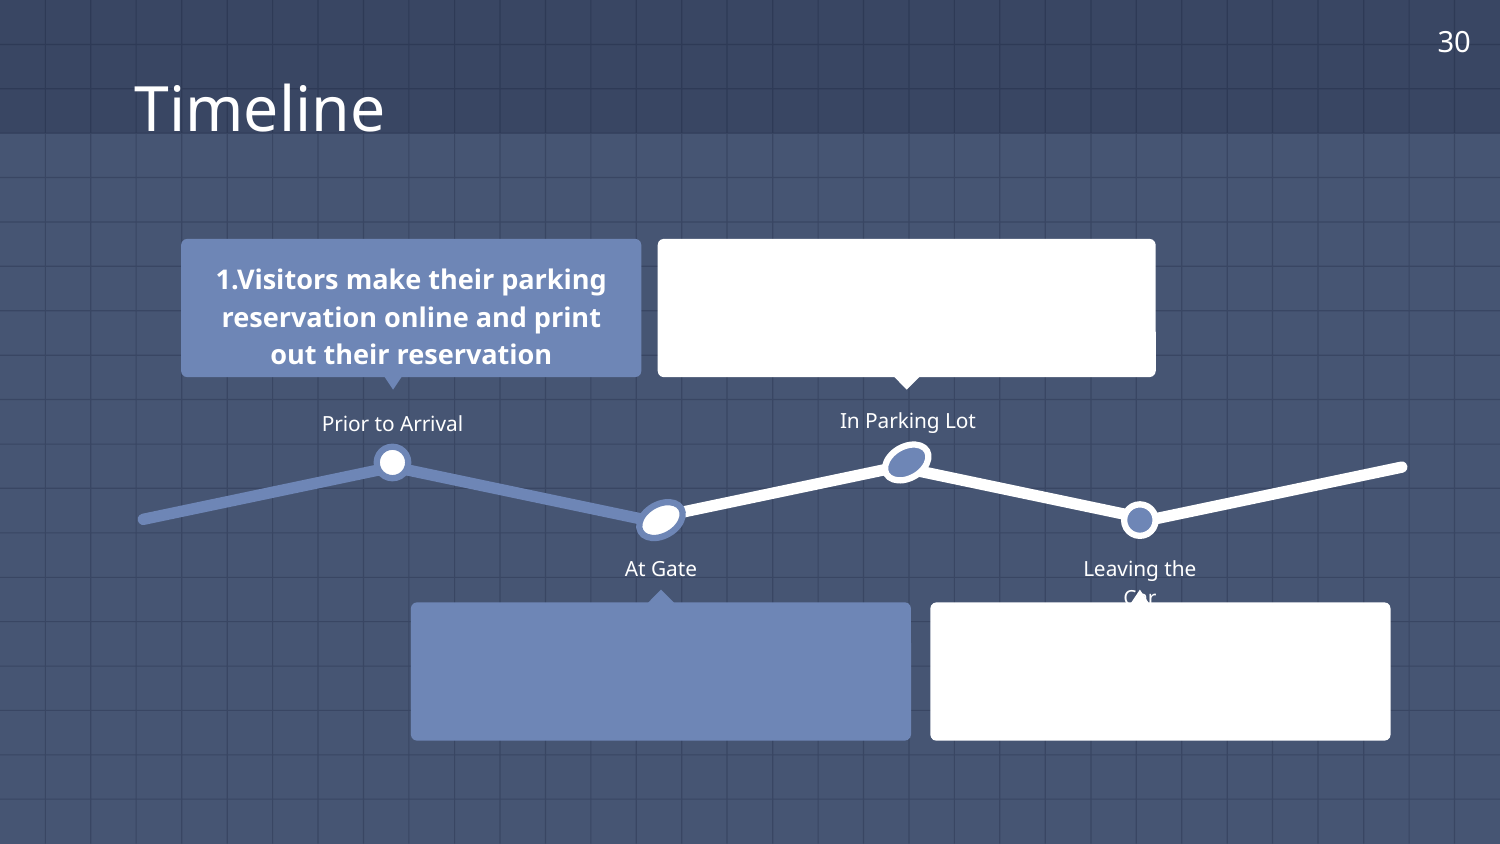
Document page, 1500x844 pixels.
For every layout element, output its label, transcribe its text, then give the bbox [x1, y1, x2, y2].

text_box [657, 238, 1156, 485]
text_box [137, 493, 297, 525]
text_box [410, 498, 912, 741]
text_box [930, 498, 1391, 741]
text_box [180, 238, 642, 485]
text_box [1236, 461, 1408, 496]
slide_number 30 [1408, 0, 1500, 88]
title Timeline [119, 41, 1381, 159]
